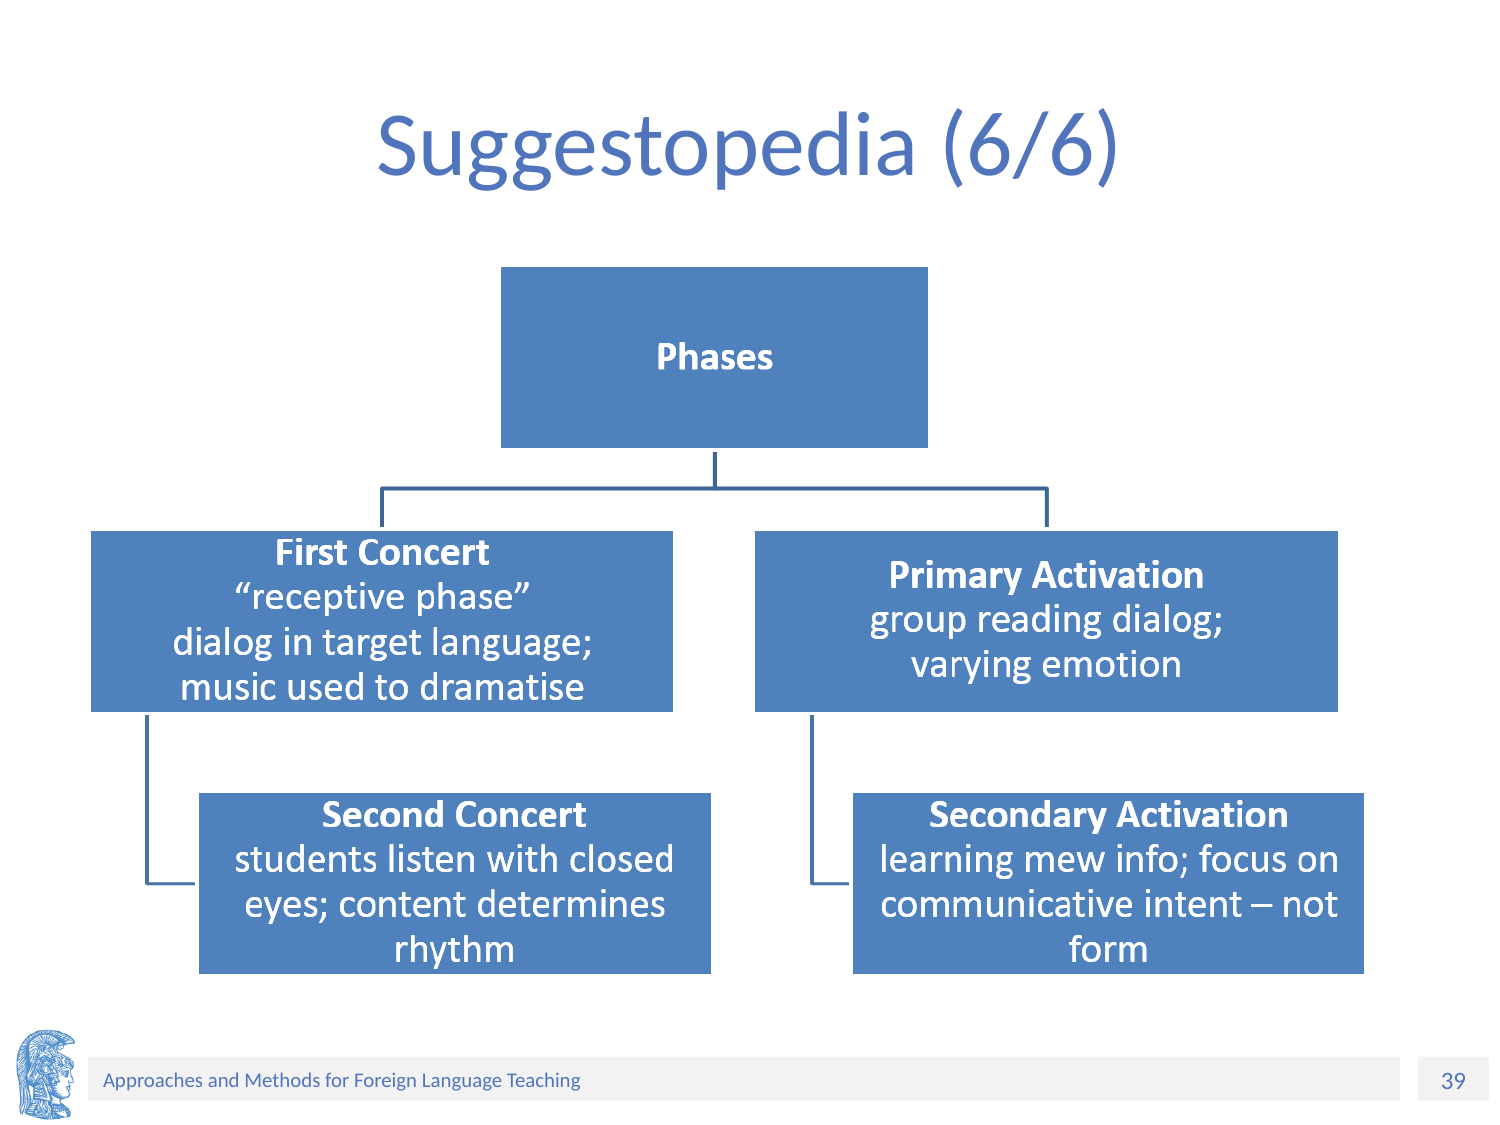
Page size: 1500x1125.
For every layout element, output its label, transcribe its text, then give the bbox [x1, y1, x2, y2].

title Suggestopedia (6/6) [75, 45, 1425, 233]
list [87, 255, 1415, 999]
picture [9, 1026, 81, 1120]
